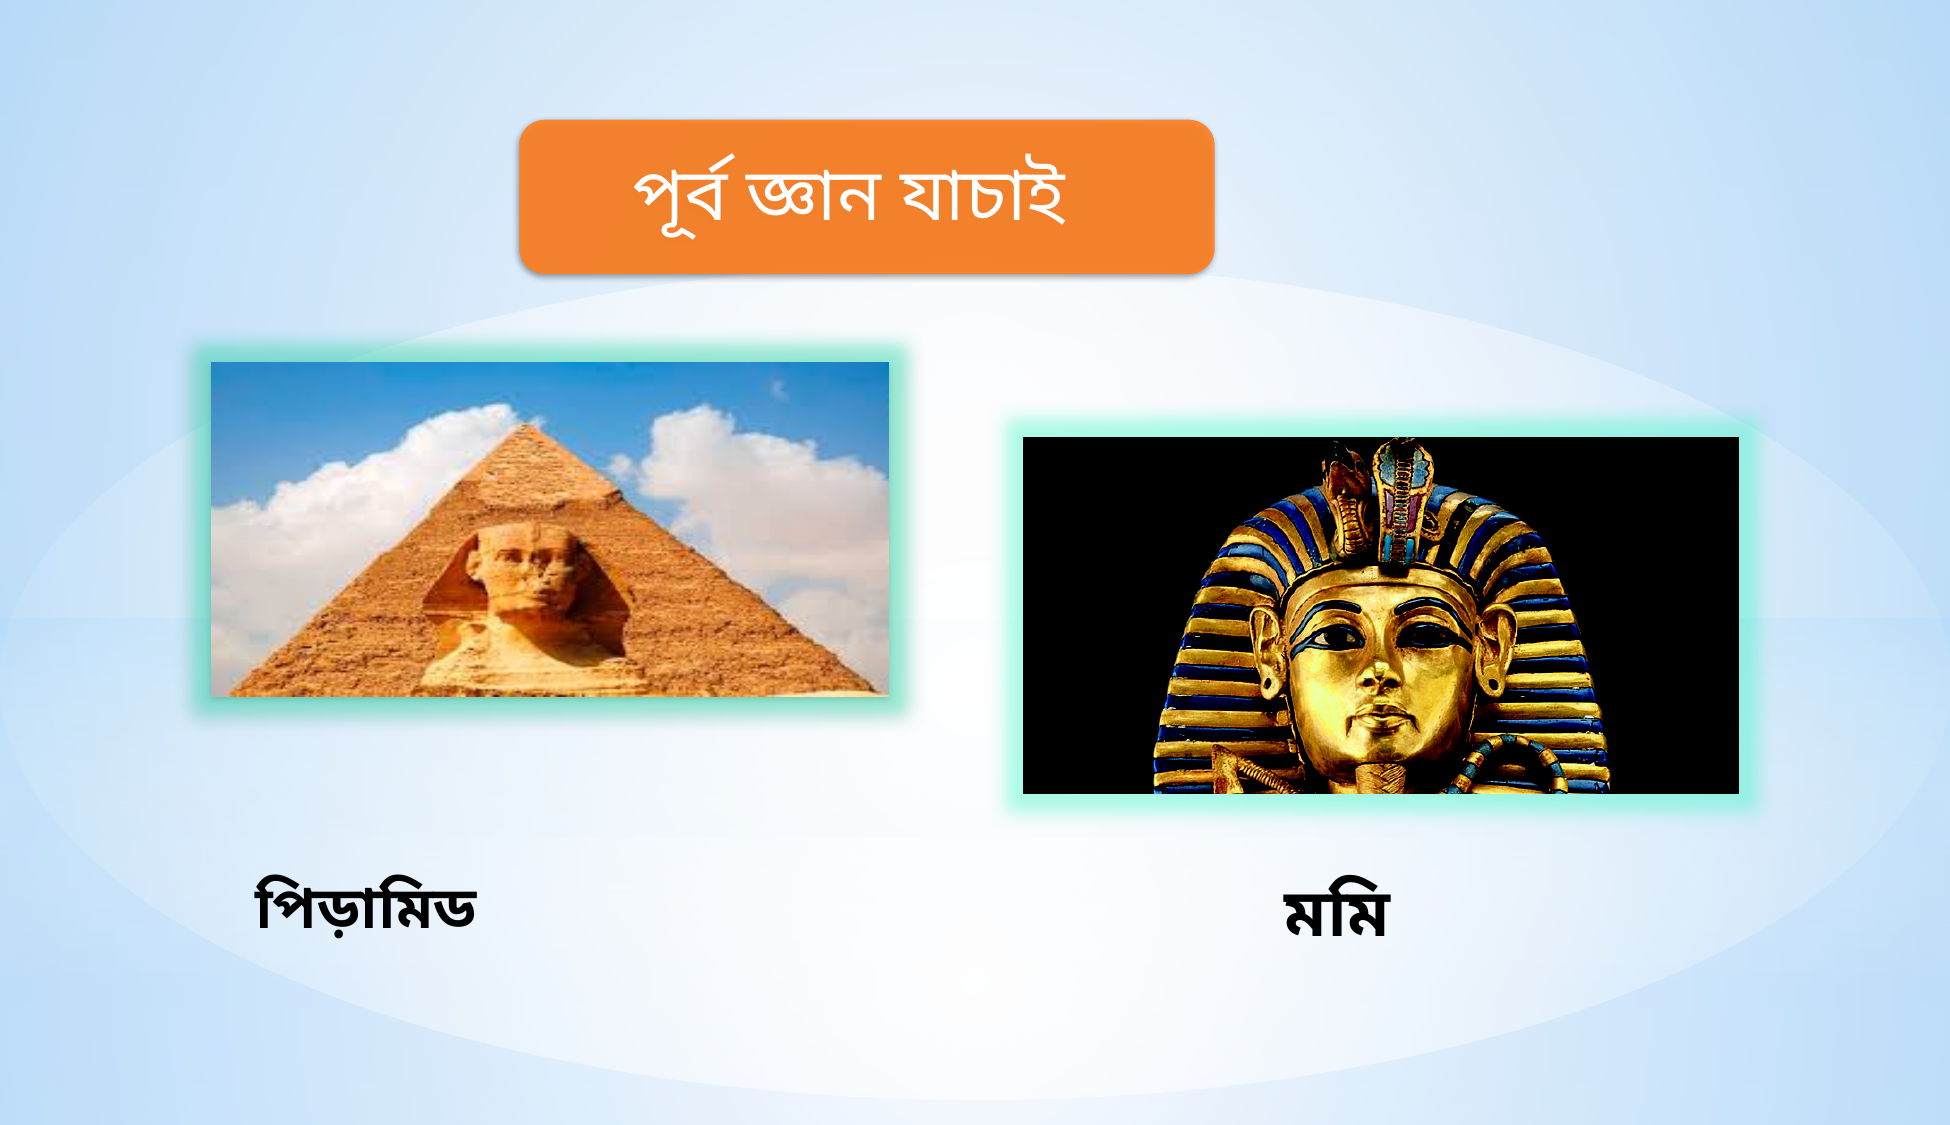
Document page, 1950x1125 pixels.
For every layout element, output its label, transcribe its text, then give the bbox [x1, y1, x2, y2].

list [1023, 437, 1739, 794]
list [210, 362, 348, 697]
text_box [354, 62, 1655, 730]
text_box মমি [1234, 862, 1658, 958]
text_box পিড়ামিড [211, 862, 732, 948]
